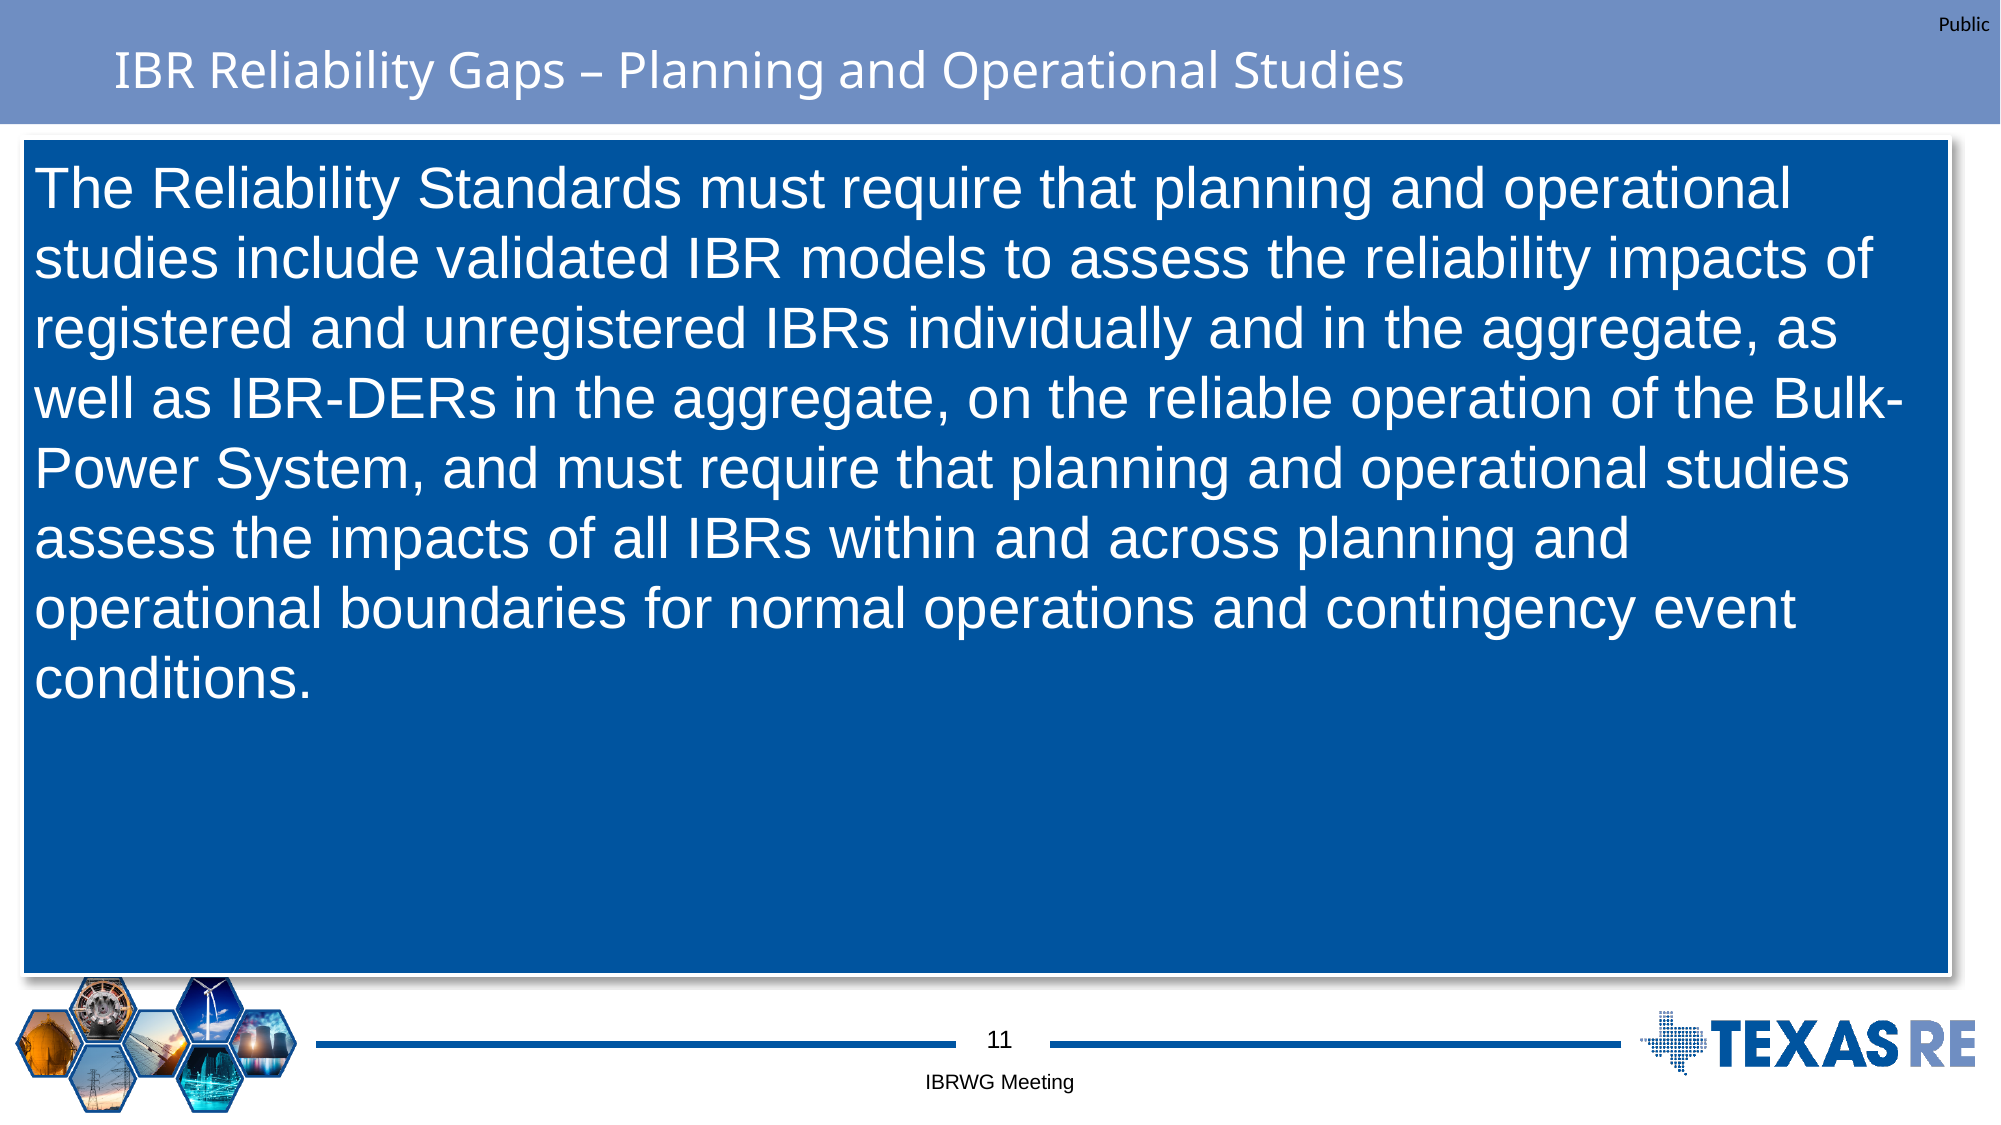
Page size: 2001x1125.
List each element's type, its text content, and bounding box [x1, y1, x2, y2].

footer IBRWG Meeting [512, 1060, 1488, 1106]
text_box The Reliability Standards must require that planning and operational studies include validated IBR models to assess the reliability impacts of registered and unregistered IBRs individually and in the aggregate, as well as IBR-DERs in the aggregate, on the reliable operation of the Bulk-Power System, and must require that planning and operational studies assess the impacts of all IBRs within and across planning and operational boundaries for normal operations and contingency event conditions. [20, 135, 1952, 977]
title IBR Reliability Gaps – Planning and Operational Studies [99, 12, 1750, 125]
picture [15, 974, 297, 1113]
picture [1640, 1011, 1975, 1078]
